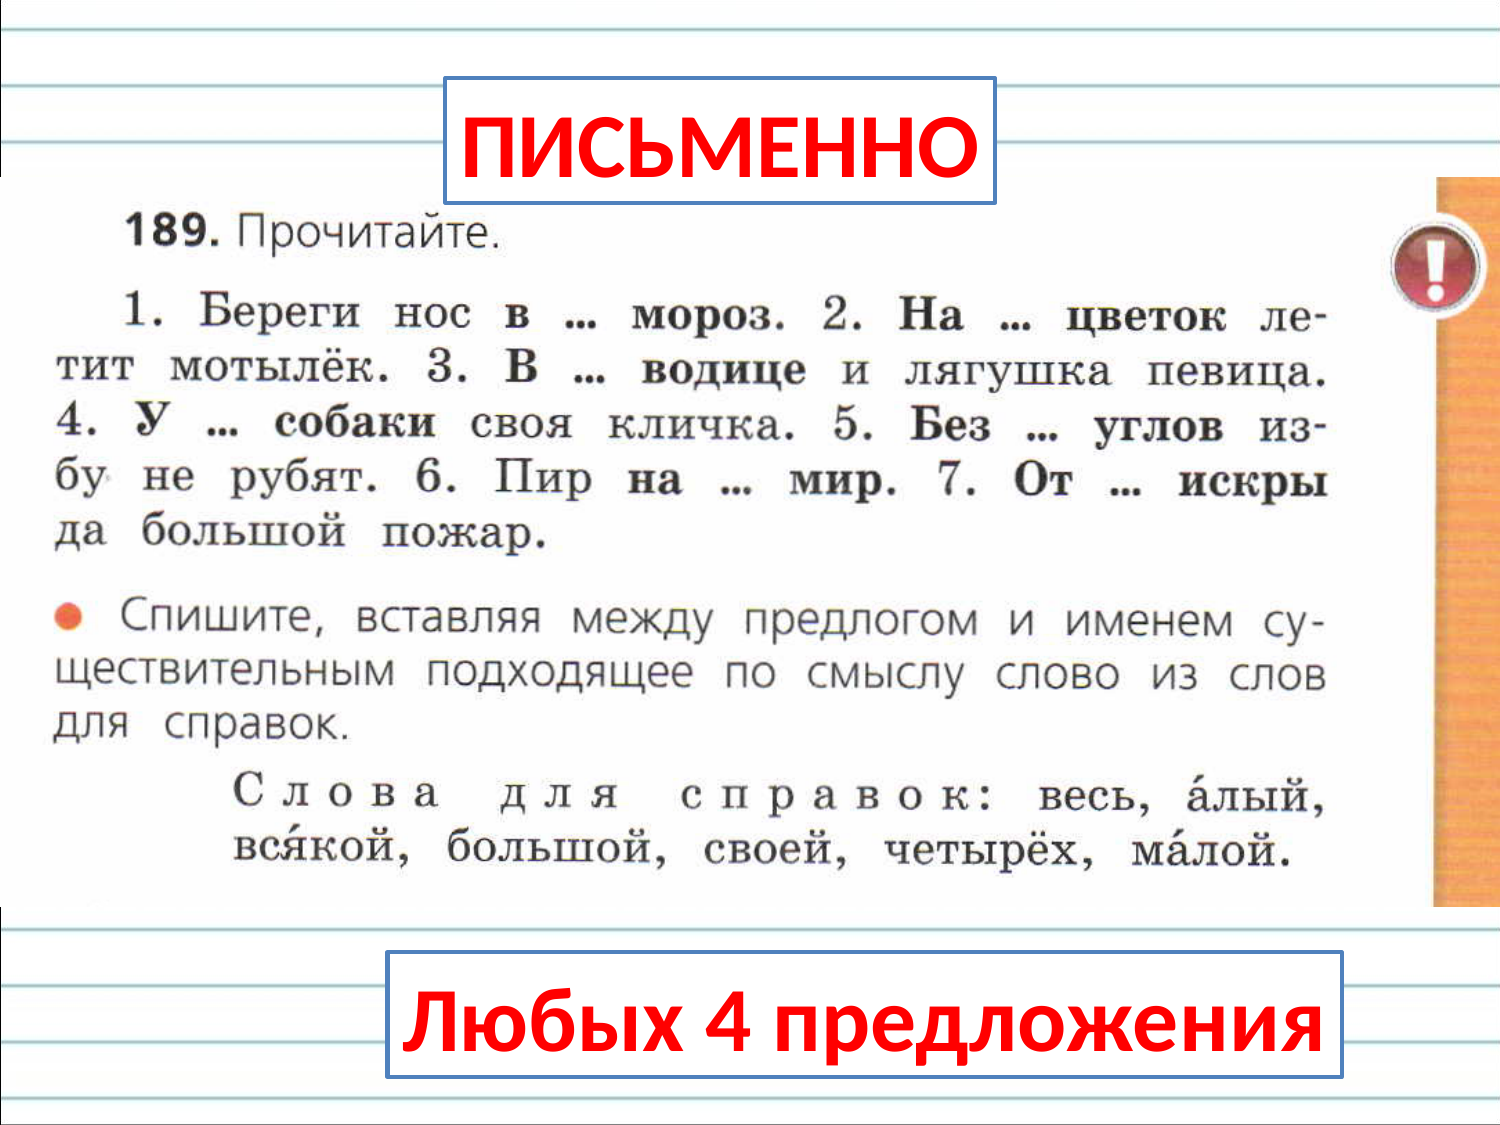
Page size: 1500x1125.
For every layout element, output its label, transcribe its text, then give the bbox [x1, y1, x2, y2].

text_box ПИСЬМЕННО [443, 76, 997, 176]
text_box Любых 4 предложения [385, 950, 1344, 1079]
picture [0, 0, 1500, 1125]
